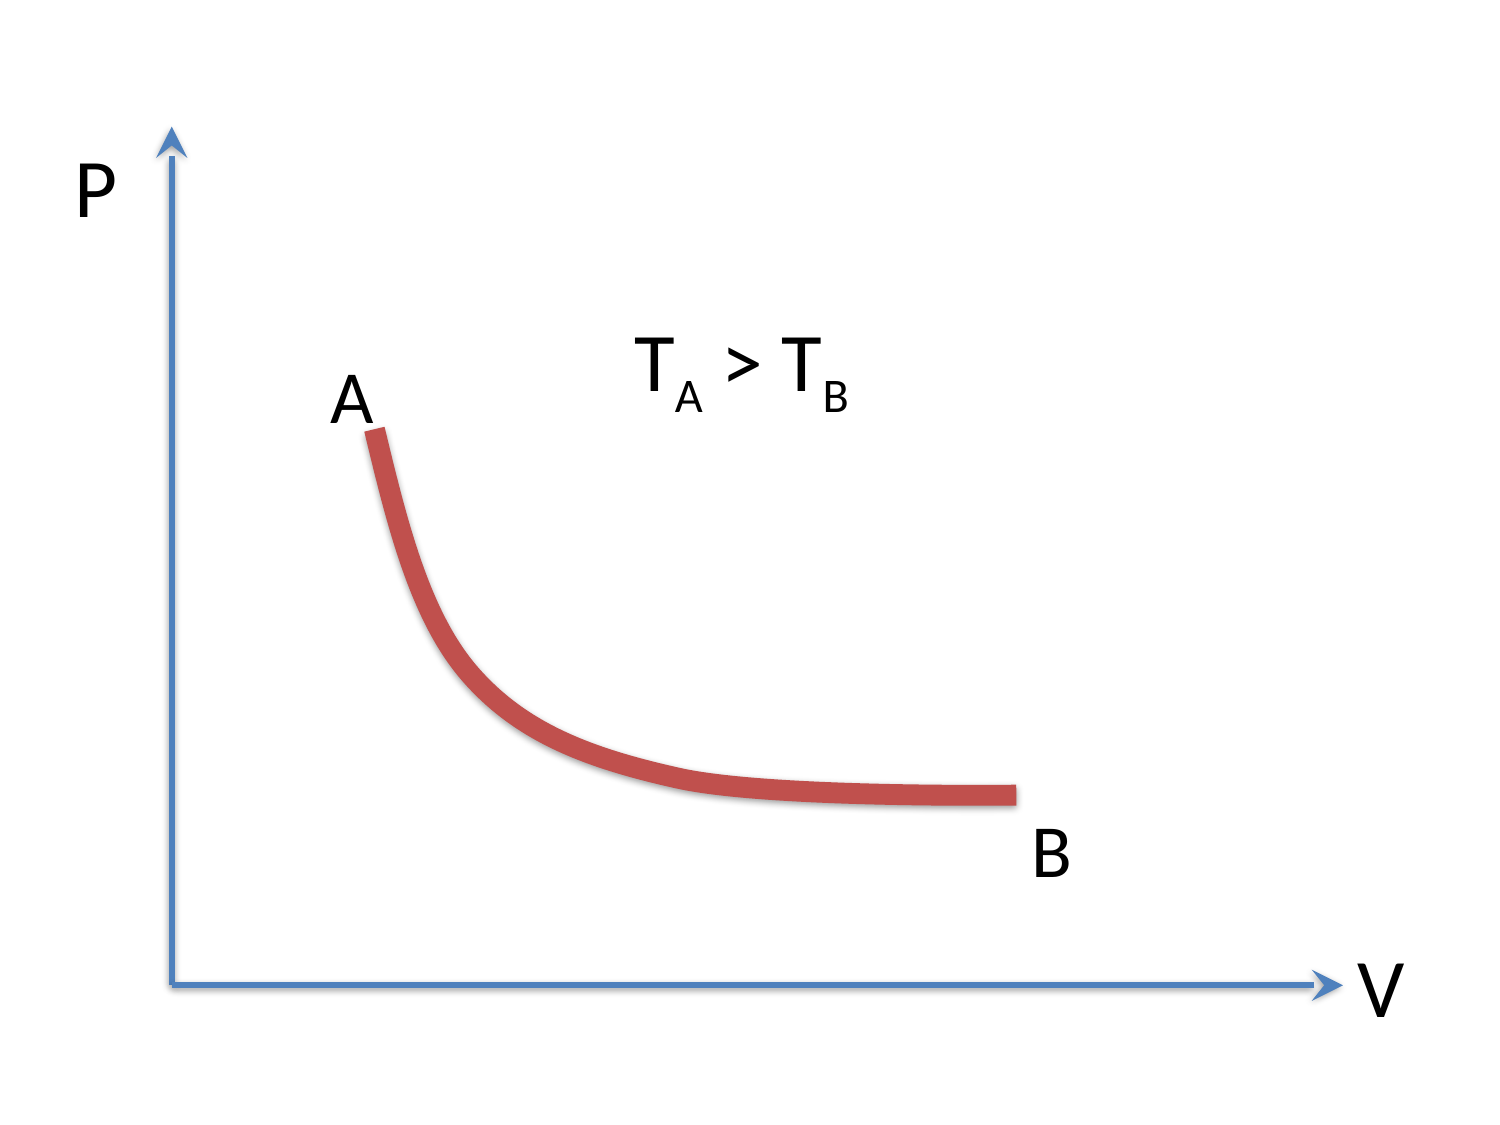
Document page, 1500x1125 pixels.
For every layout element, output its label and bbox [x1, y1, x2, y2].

text_box [58, 126, 1485, 1044]
